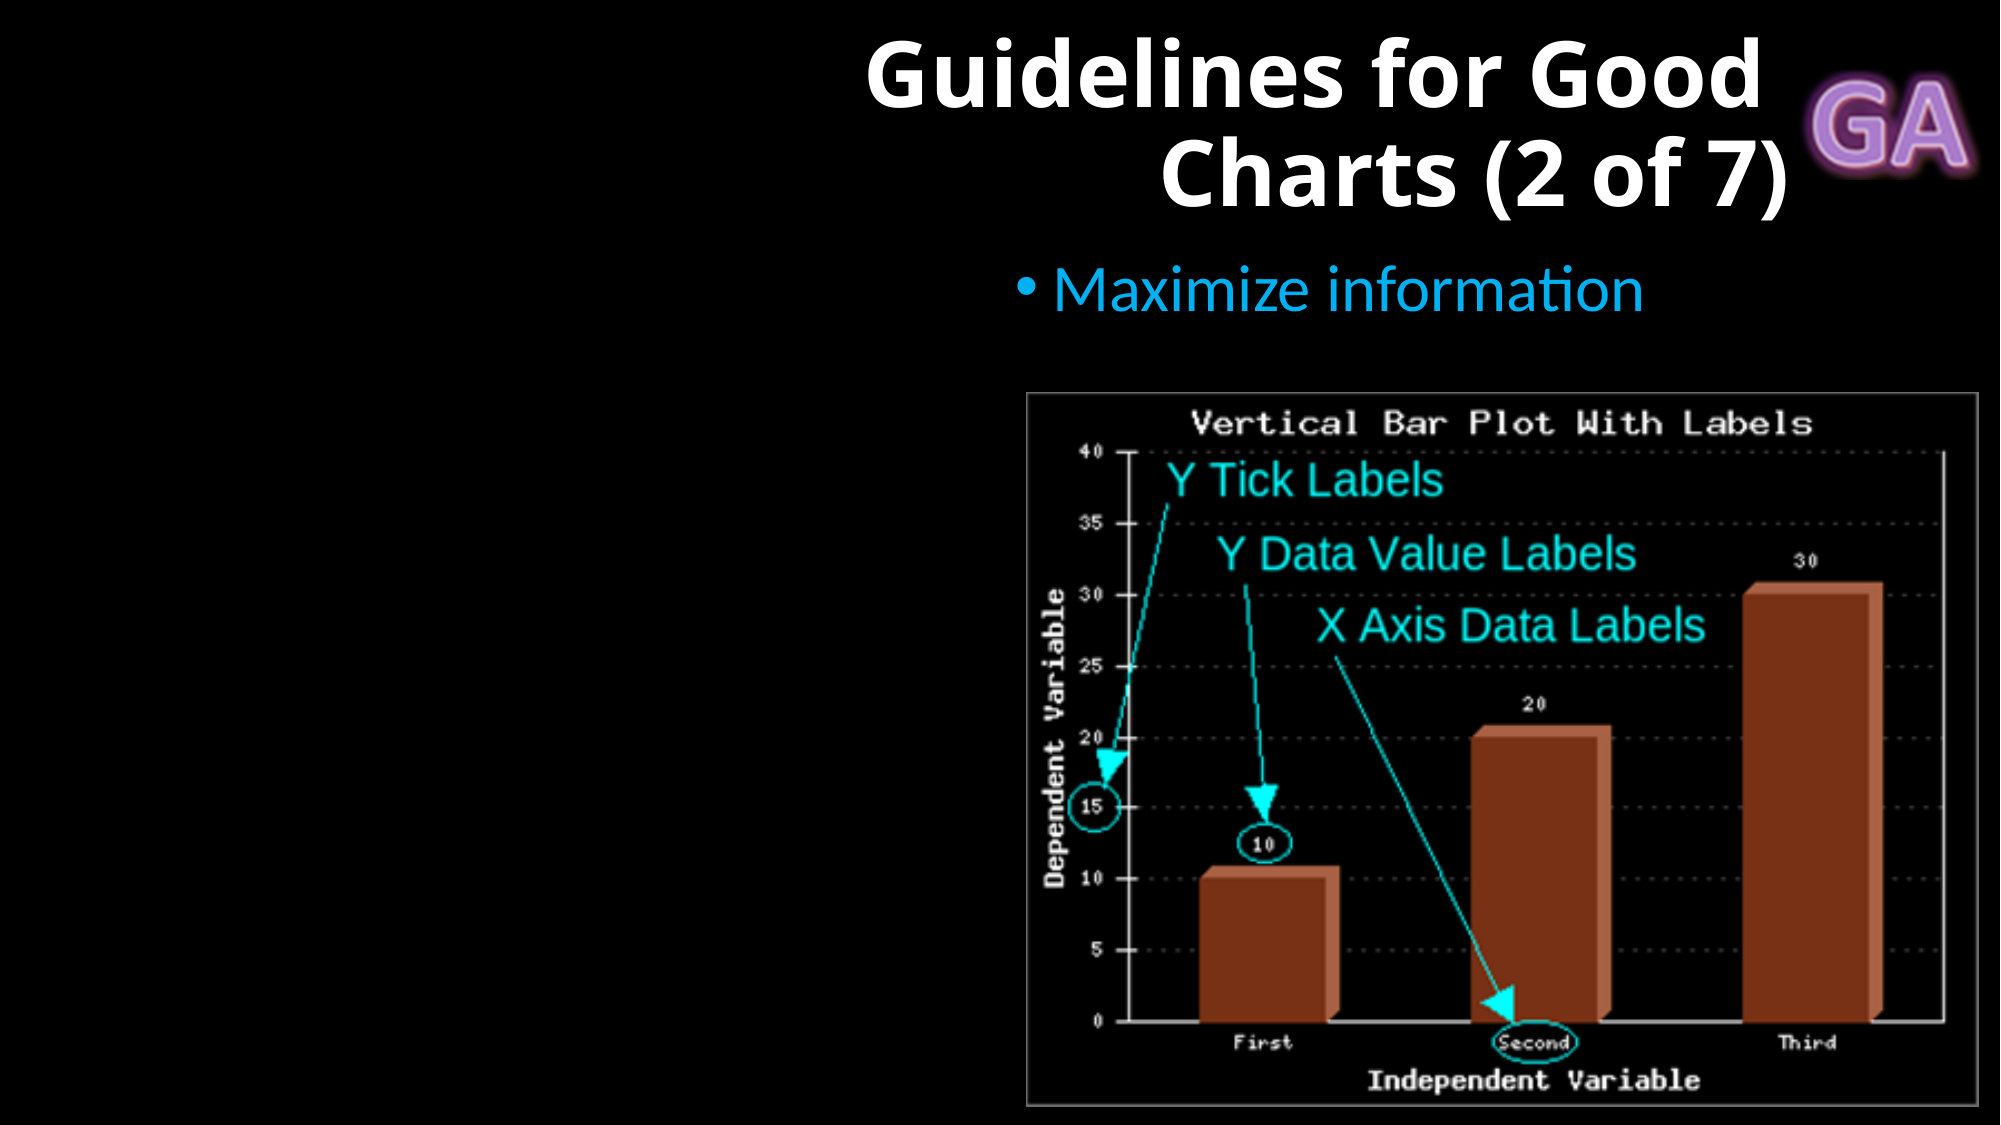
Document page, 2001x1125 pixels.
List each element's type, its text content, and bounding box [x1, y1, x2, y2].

picture [1025, 392, 1979, 1107]
picture [1805, 66, 1989, 180]
title Guidelines for Good Charts (2 of 7) [161, 18, 1805, 236]
list Maximize information [999, 246, 1982, 1125]
